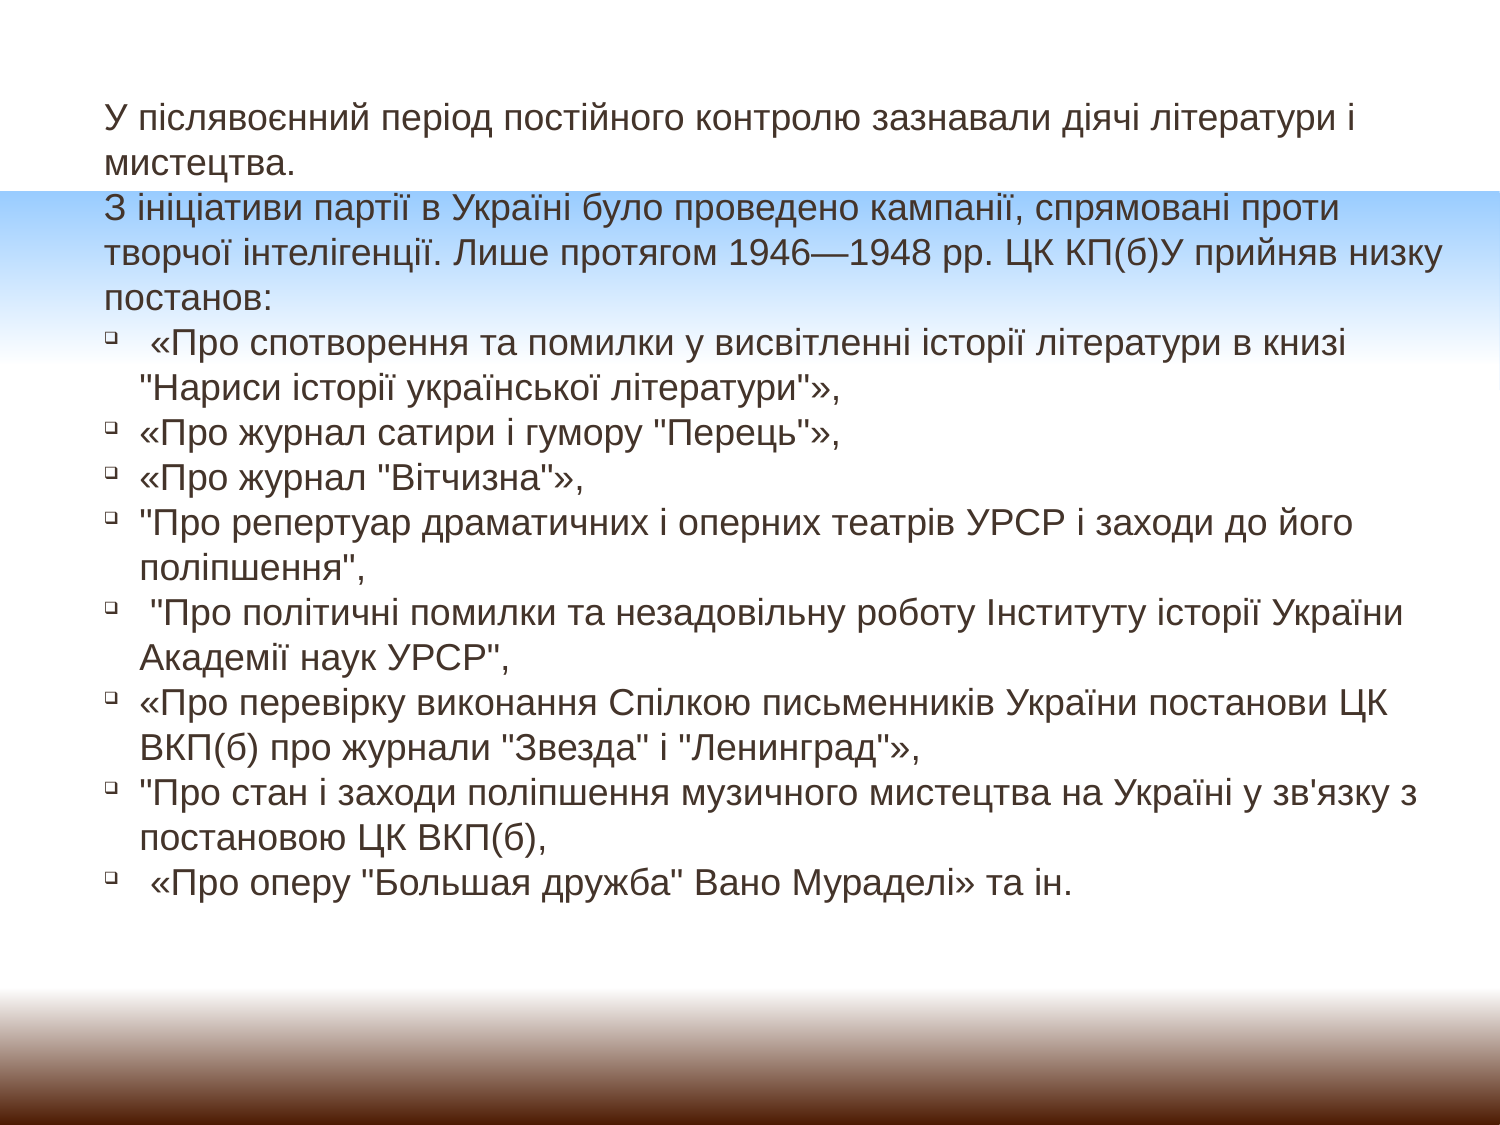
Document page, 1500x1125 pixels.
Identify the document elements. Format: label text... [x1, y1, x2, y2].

text_box У післявоєнний період постійного контролю зазнавали діячі літератури і мистецтва. З ініціативи партії в Україні було проведено кампанії, спрямовані проти творчої інтелігенції. Лише протягом 1946—1948 pp. ЦК КП(б)У прийняв низку постанов: «Про спотворення та помилки у висвітленні історії літератури в книзі "Нариси історії української літератури"», «Про журнал сатири і гумору "Перець"», «Про журнал "Вітчизна"», "Про репертуар драматичних і оперних театрів УРСР і заходи до його поліпшення", "Про політичні помилки та незадовільну роботу Інституту історії України Академії наук УРСР", «Про перевірку виконання Спілкою письменників України постанови ЦК ВКП(б) про журнали "Звезда" і "Ленинград"», "Про стан і заходи поліпшення музичного мистецтва на Україні у зв'язку з постановою ЦК ВКП(б), «Про оперу "Большая дружба" Вано Мураделі» та ін. [89, 85, 1477, 1119]
